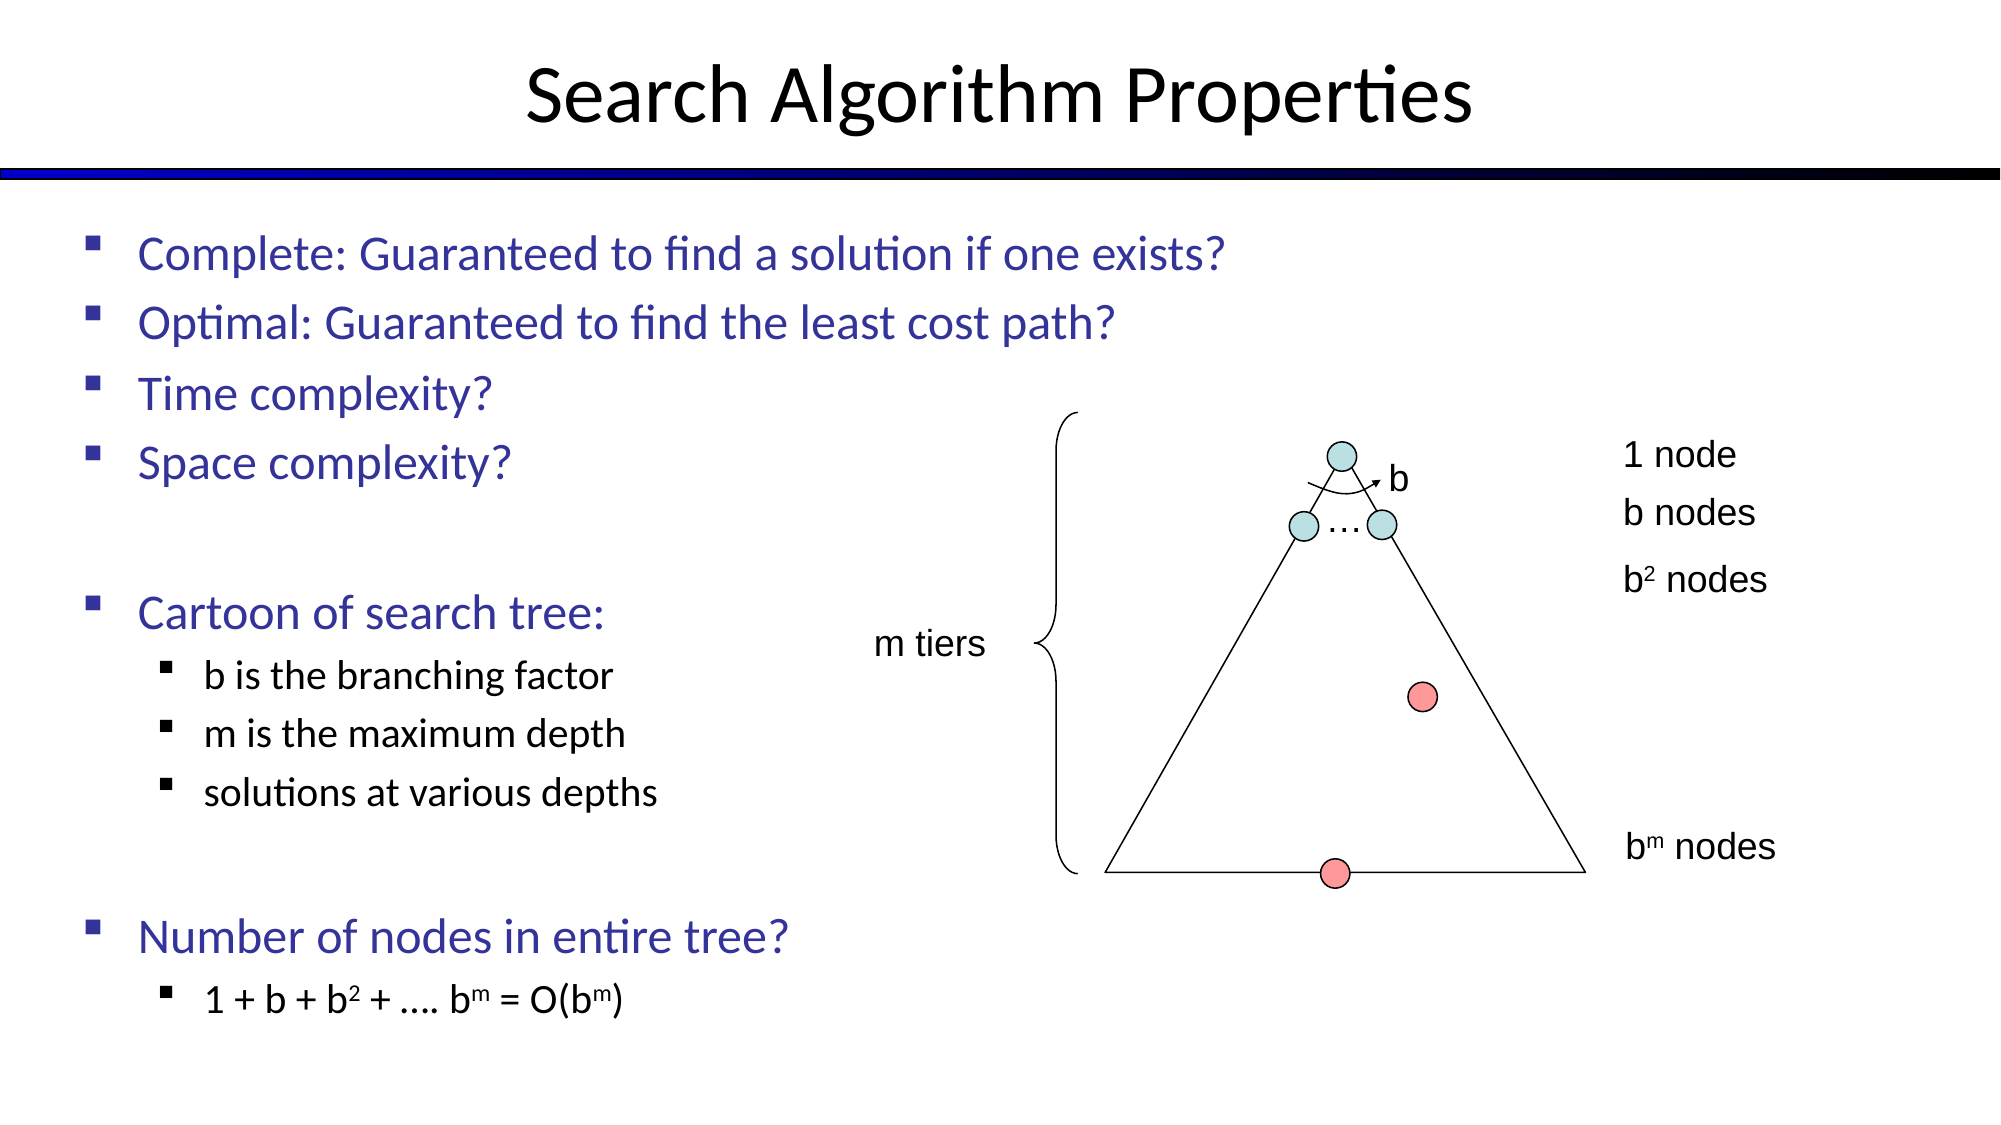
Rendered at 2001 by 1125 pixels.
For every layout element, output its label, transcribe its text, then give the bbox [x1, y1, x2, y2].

text_box bm nodes [1610, 814, 1850, 875]
text_box [1307, 480, 1373, 494]
text_box [1105, 490, 1586, 873]
text_box [1407, 682, 1438, 712]
text_box … [1310, 487, 1356, 548]
text_box [1289, 511, 1310, 542]
text_box [1055, 412, 1078, 874]
title Search Algorithm Properties [0, 0, 2000, 184]
text_box [1320, 858, 1350, 889]
text_box 1 node [1607, 422, 1792, 483]
list Complete: Guaranteed to find a solution if one exists? Optimal: Guaranteed to find the least cost path? Time complexity? Space complexity? Cartoon of search tree: b is the branching factor m is the maximum depth solutions at various depths Number of nodes in entire tree? 1 + b + b2 + …. bm = O(bm) [66, 212, 1934, 989]
text_box m tiers [858, 611, 1067, 672]
text_box [1367, 510, 1397, 540]
text_box [1327, 468, 1359, 481]
text_box b [1373, 446, 1423, 507]
text_box b2 nodes [1608, 547, 1792, 608]
text_box [1327, 441, 1357, 472]
text_box b nodes [1608, 480, 1792, 541]
